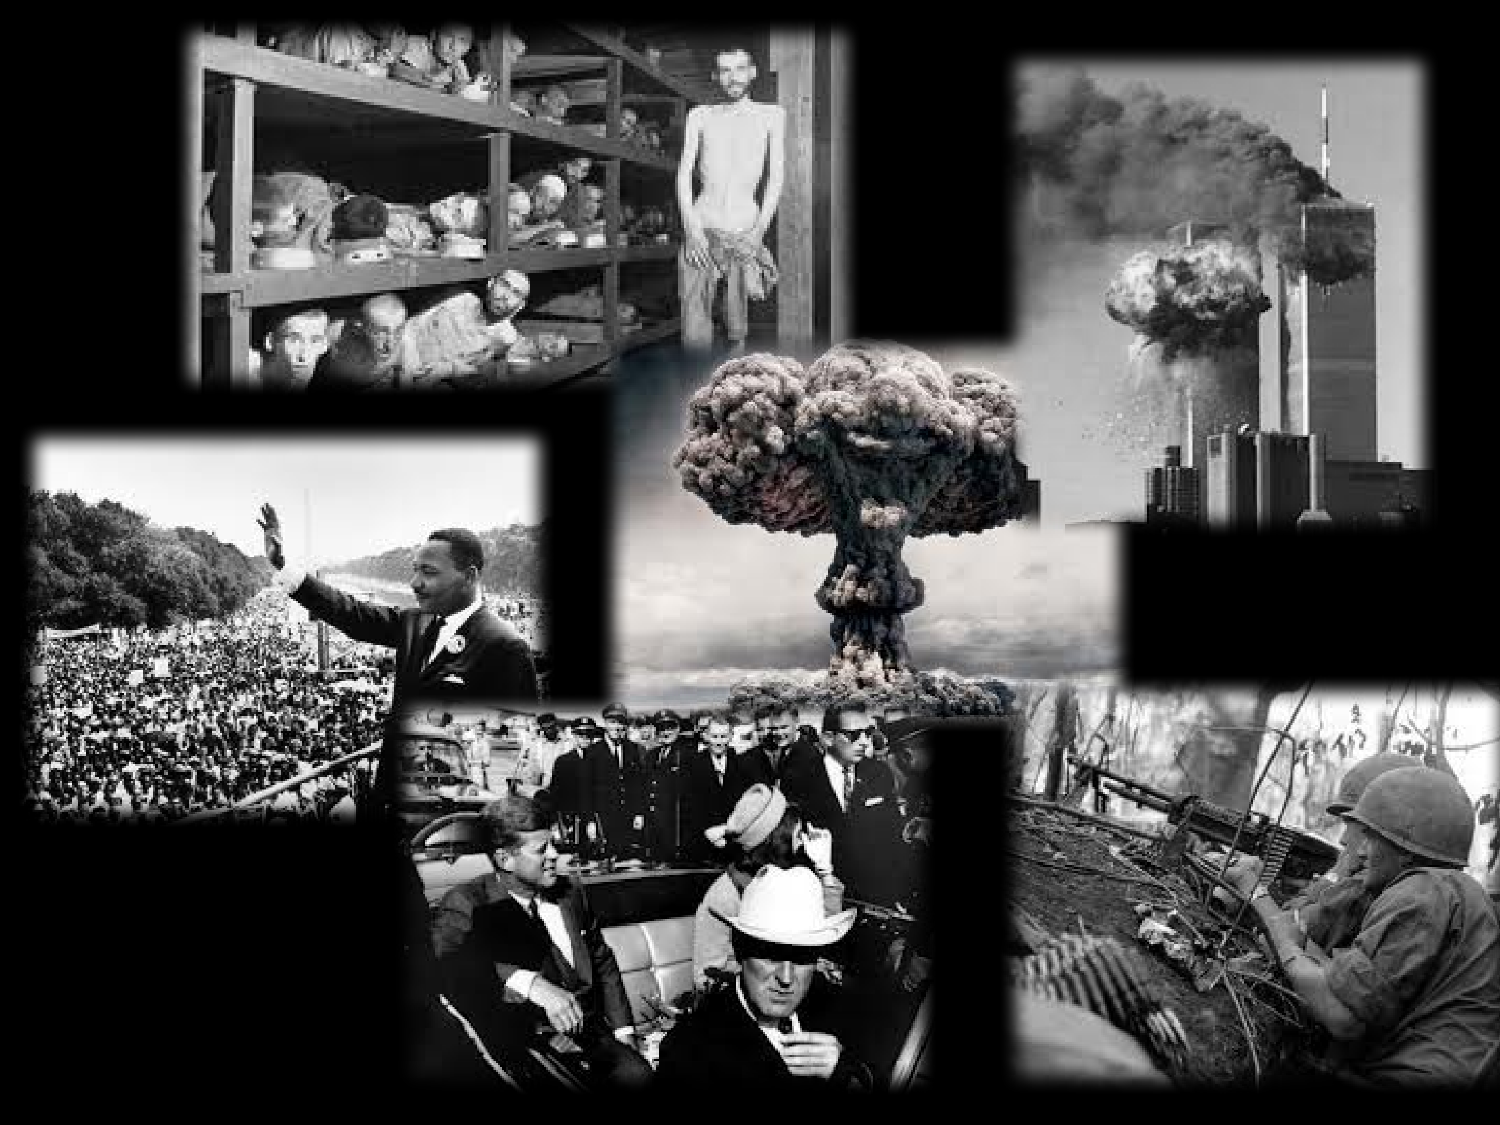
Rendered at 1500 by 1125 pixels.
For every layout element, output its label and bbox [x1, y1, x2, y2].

list [172, 16, 862, 396]
picture [17, 44, 1500, 1096]
